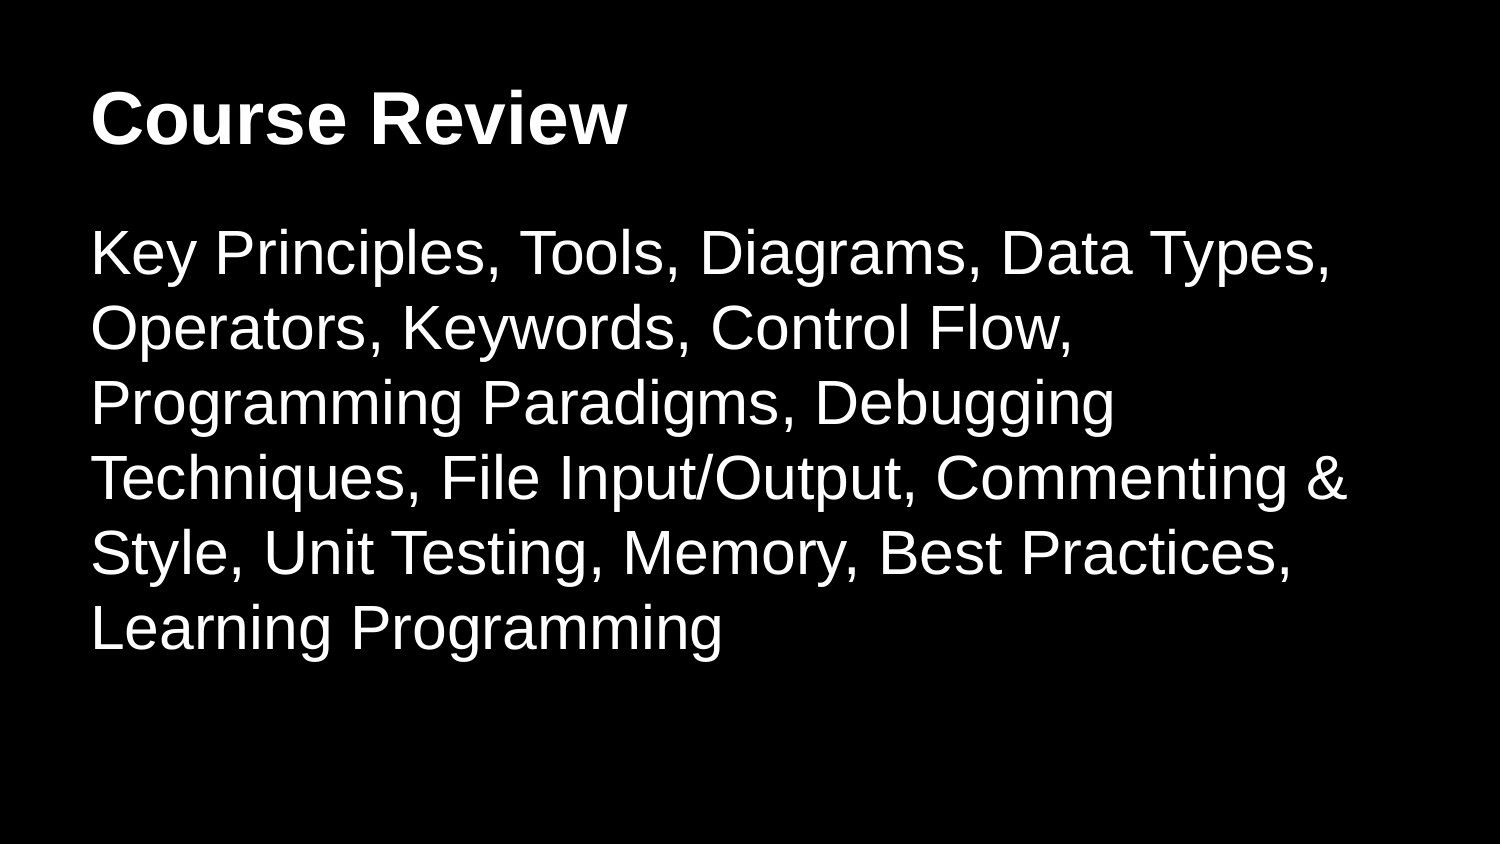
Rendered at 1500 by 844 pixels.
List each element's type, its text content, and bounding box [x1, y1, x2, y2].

title Course Review [75, 33, 1425, 175]
list Key Principles, Tools, Diagrams, Data Types, Operators, Keywords, Control Flow, Programming Paradigms, Debugging Techniques, File Input/Output, Commenting & Style, Unit Testing, Memory, Best Practices, Learning Programming [75, 196, 1425, 808]
